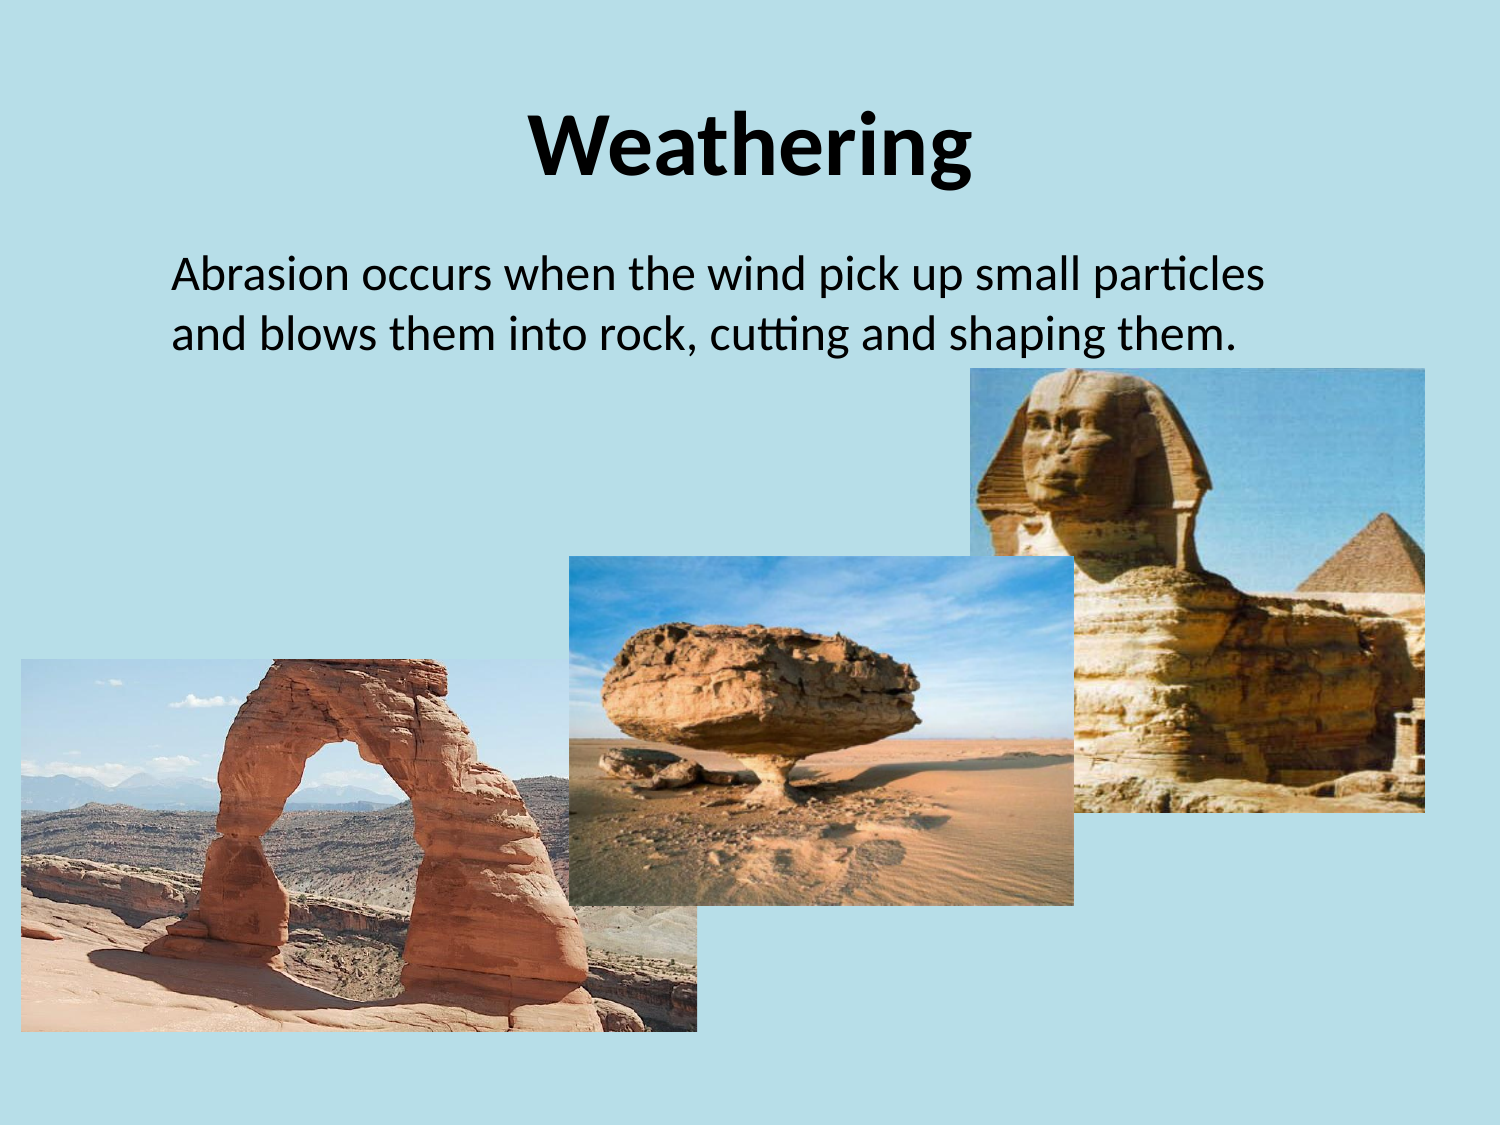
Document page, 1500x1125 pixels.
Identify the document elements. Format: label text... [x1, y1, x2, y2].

picture [569, 368, 1426, 906]
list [20, 659, 698, 1032]
title Weathering [75, 45, 1425, 233]
text_box Abrasion occurs when the wind pick up small particles and blows them into rock, cutting and shaping them. [156, 232, 1319, 368]
